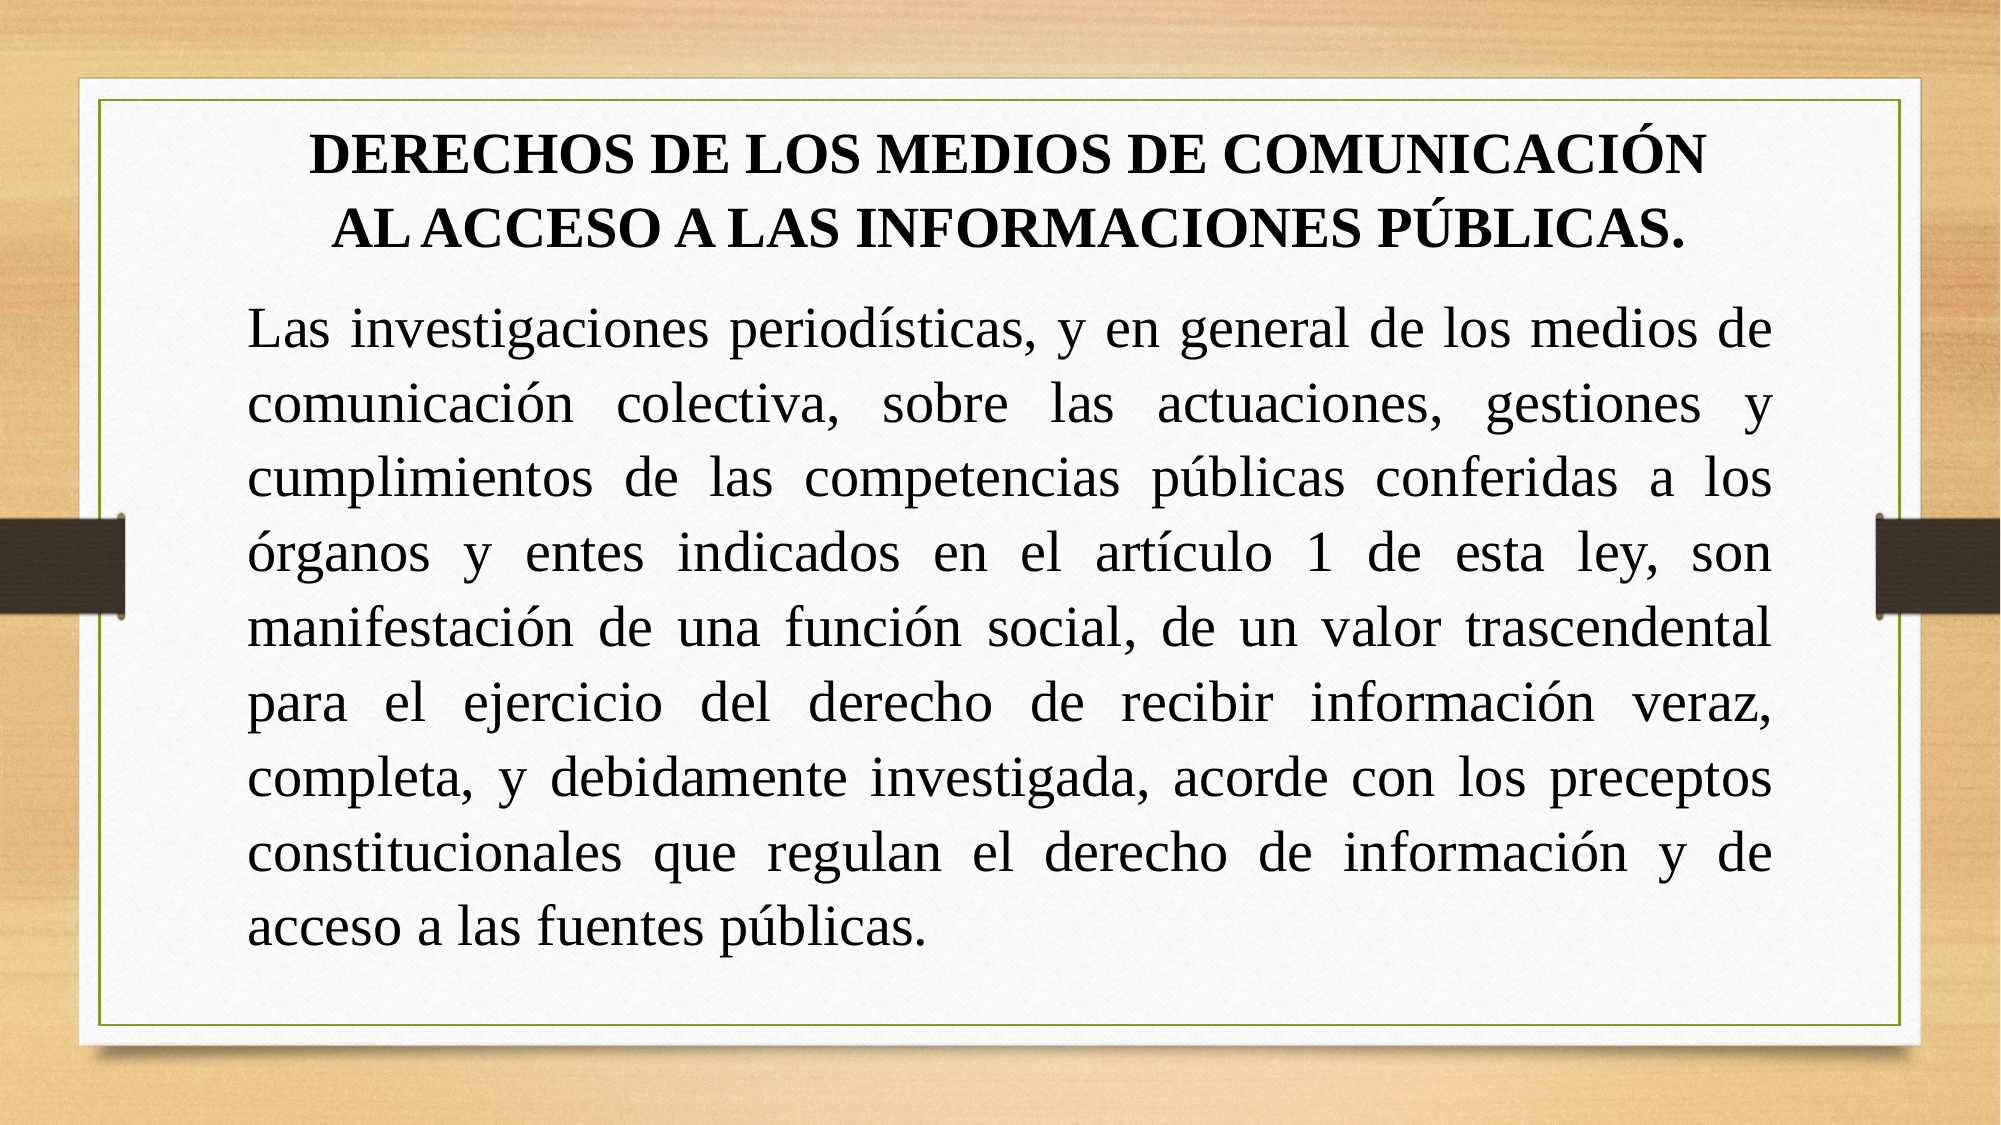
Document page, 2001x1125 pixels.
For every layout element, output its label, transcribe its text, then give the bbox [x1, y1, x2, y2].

picture [0, 0, 2001, 1125]
text_box DERECHOS DE LOS MEDIOS DE COMUNICACIÓN AL ACCESO A LAS INFORMACIONES PÚBLICAS. [283, 102, 1734, 267]
text_box Las investigaciones periodísticas, y en general de los medios de comunicación colectiva, sobre las actuaciones, gestiones y cumplimientos de las competencias públicas conferidas a los órganos y entes indicados en el artículo 1 de esta ley, son manifestación de una función social, de un valor trascendental para el ejercicio del derecho de recibir información veraz, completa, y debidamente investigada, acorde con los preceptos constitucionales que regulan el derecho de información y de acceso a las fuentes públicas. [233, 276, 1789, 965]
